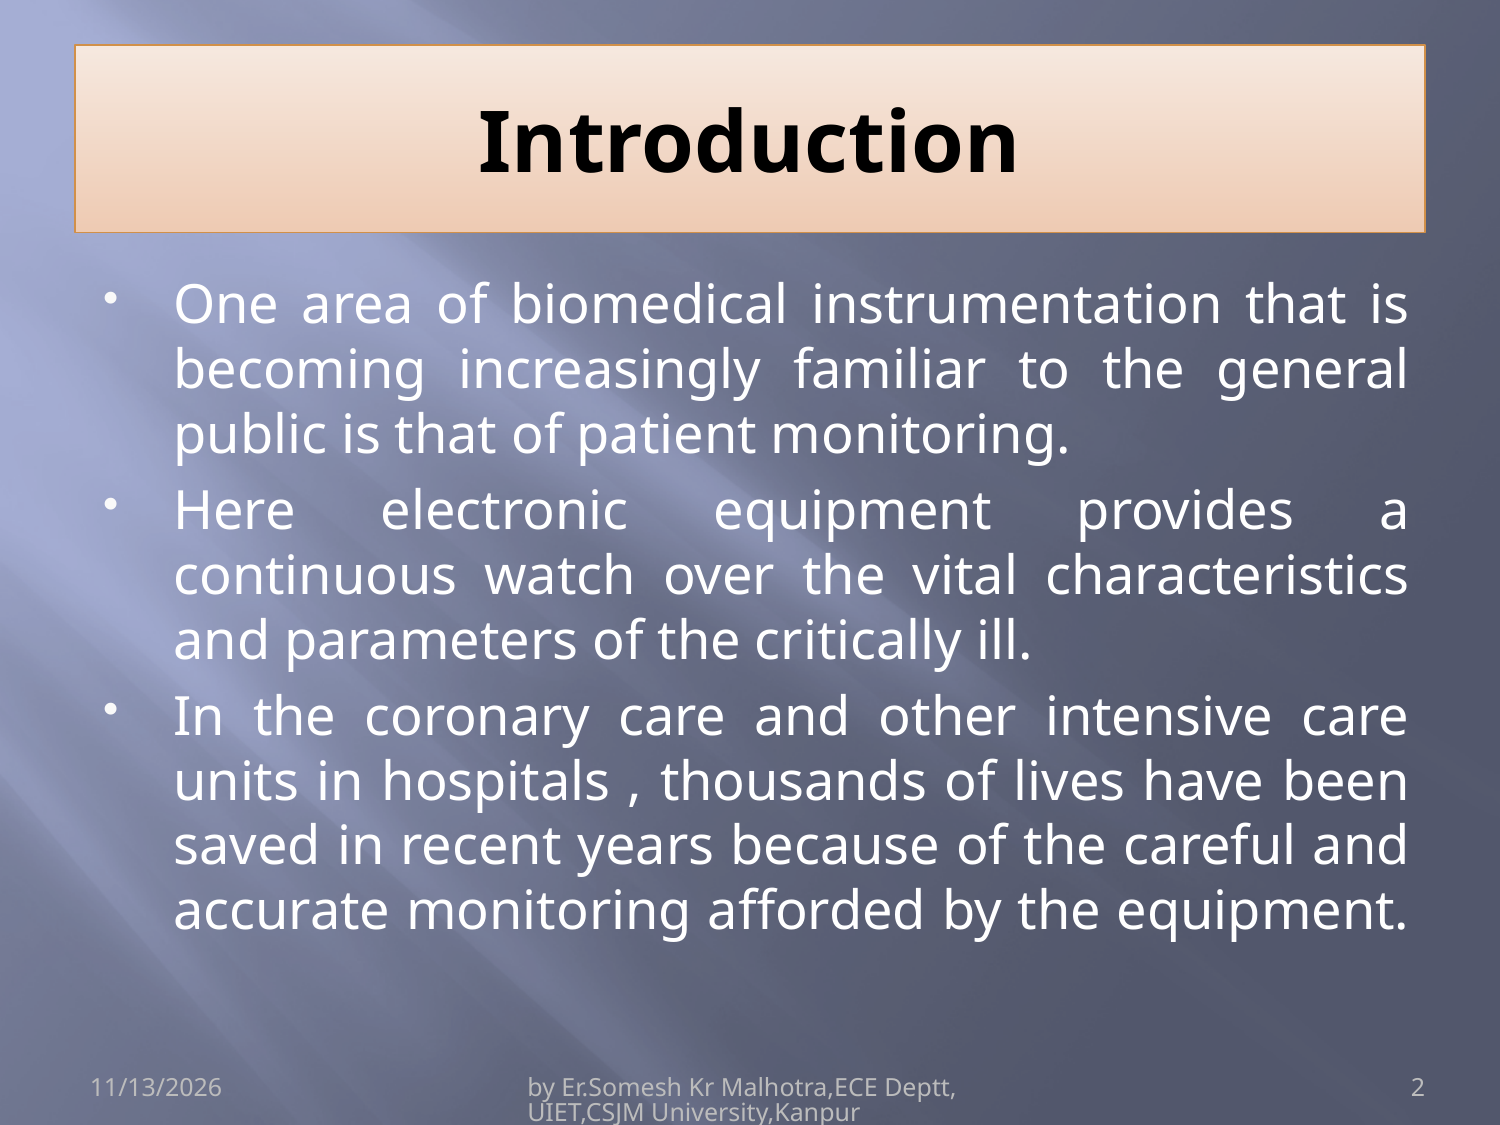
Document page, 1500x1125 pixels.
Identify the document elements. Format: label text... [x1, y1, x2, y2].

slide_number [75, 1052, 425, 1113]
footer by Er.Somesh Kr Malhotra,ECE Deptt,UIET,CSJM University,Kanpur [512, 1052, 988, 1113]
slide_number 2 [1299, 1052, 1425, 1113]
list One area of biomedical instrumentation that is becoming increasingly familiar to the general public is that of patient monitoring. Here electronic equipment provides a continuous watch over the vital characteristics and parameters of the critically ill. In the coronary care and other intensive care units in hospitals , thousands of lives have been saved in recent years because of the careful and accurate monitoring afforded by the equipment. [75, 262, 1425, 1035]
title Introduction [74, 44, 1426, 233]
